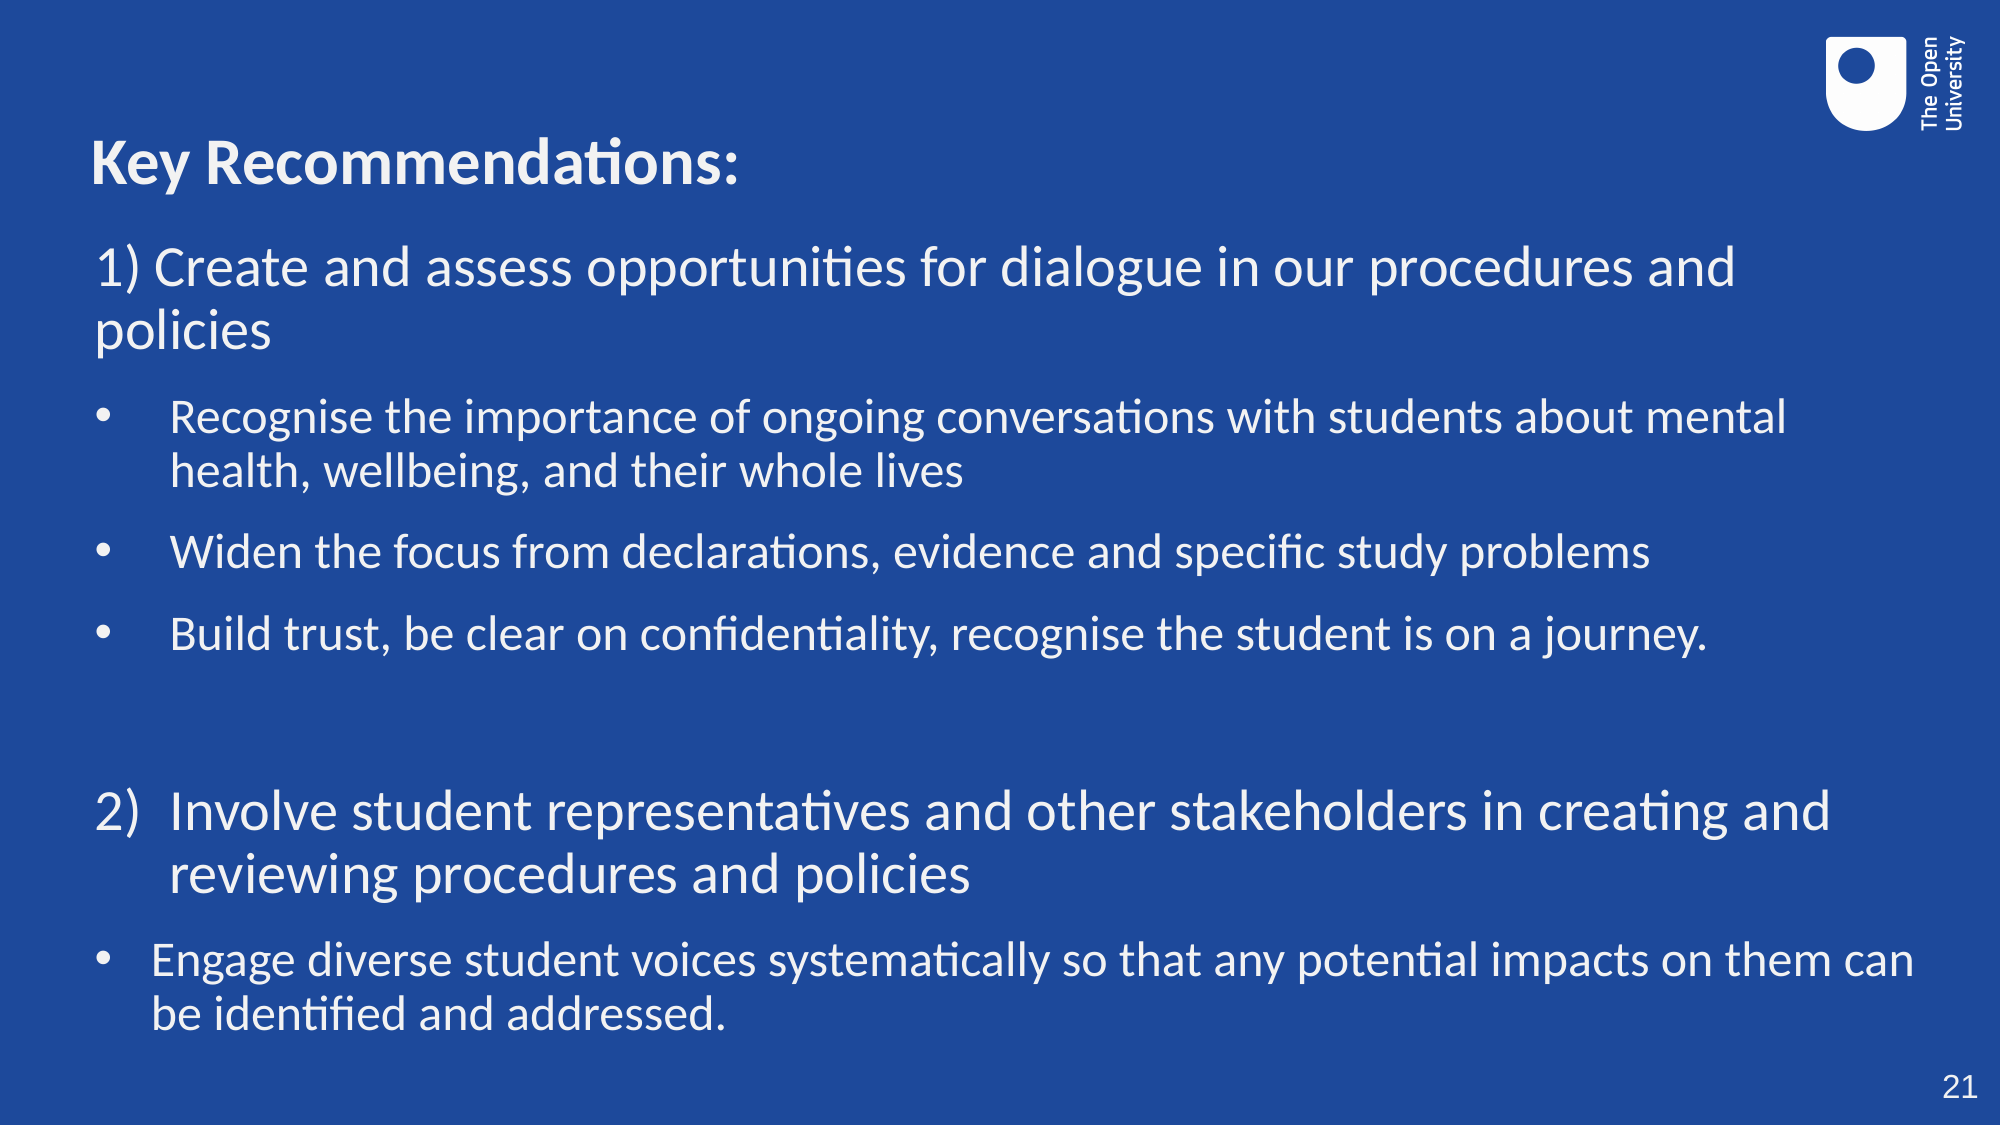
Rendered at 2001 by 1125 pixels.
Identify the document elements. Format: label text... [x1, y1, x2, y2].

list 1) Create and assess opportunities for dialogue in our procedures and policies Recognise the importance of ongoing conversations with students about mental health, wellbeing, and their whole lives Widen the focus from declarations, evidence and specific study problems Build trust, be clear on confidentiality, recognise the student is on a journey. Involve student representatives and other stakeholders in creating and reviewing procedures and policies Engage diverse student voices systematically so that any potential impacts on them can be identified and addressed. [94, 236, 1922, 1047]
slide_number 21 [1921, 1046, 2000, 1125]
picture [1826, 36, 1965, 131]
list Key Recommendations: [85, 133, 1822, 189]
